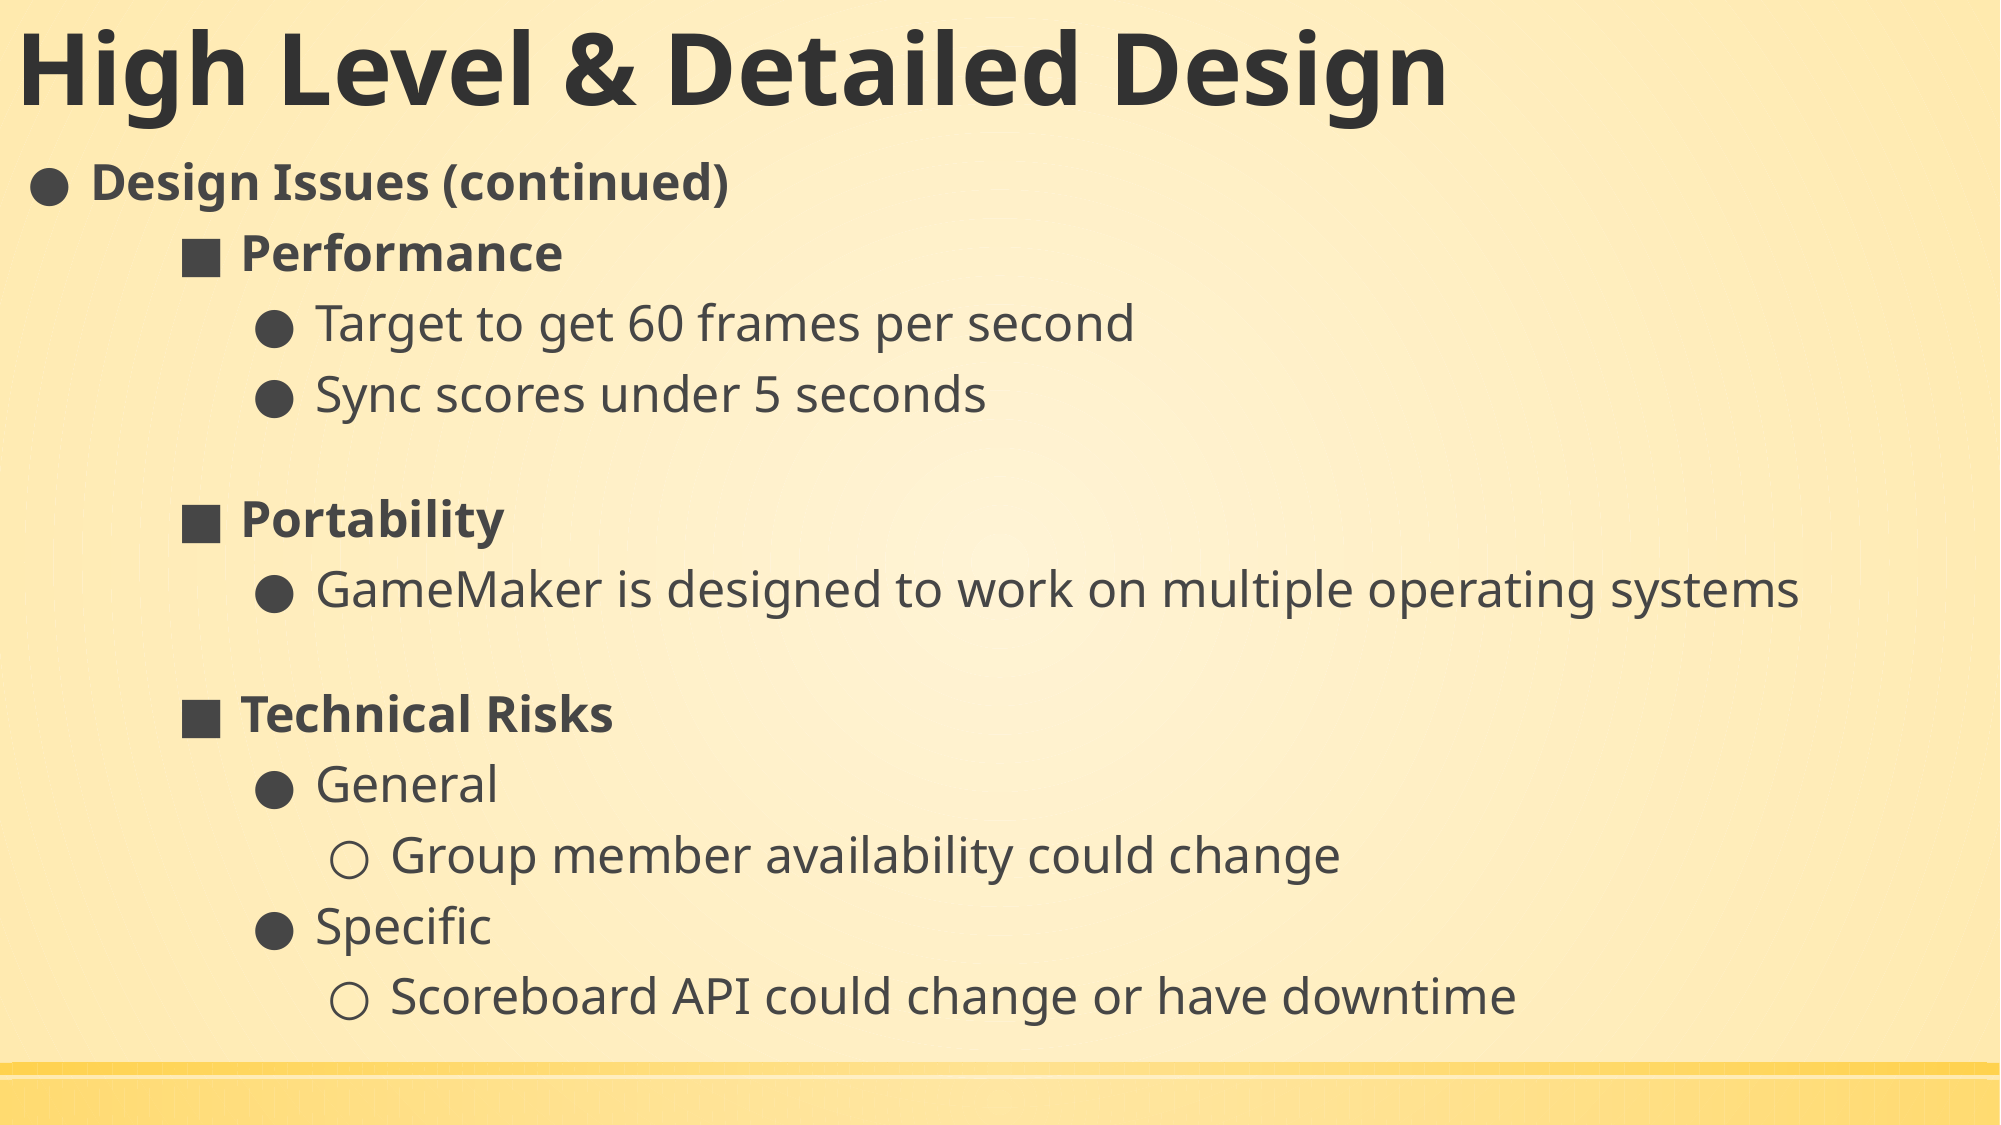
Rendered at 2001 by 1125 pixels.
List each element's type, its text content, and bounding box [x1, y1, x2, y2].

list Design Issues (continued) Performance Target to get 60 frames per second Sync scores under 5 seconds Portability GameMaker is designed to work on multiple operating systems Technical Risks General Group member availability could change Specific Scoreboard API could change or have downtime [0, 142, 1842, 820]
title High Level & Detailed Design [0, 0, 2000, 143]
